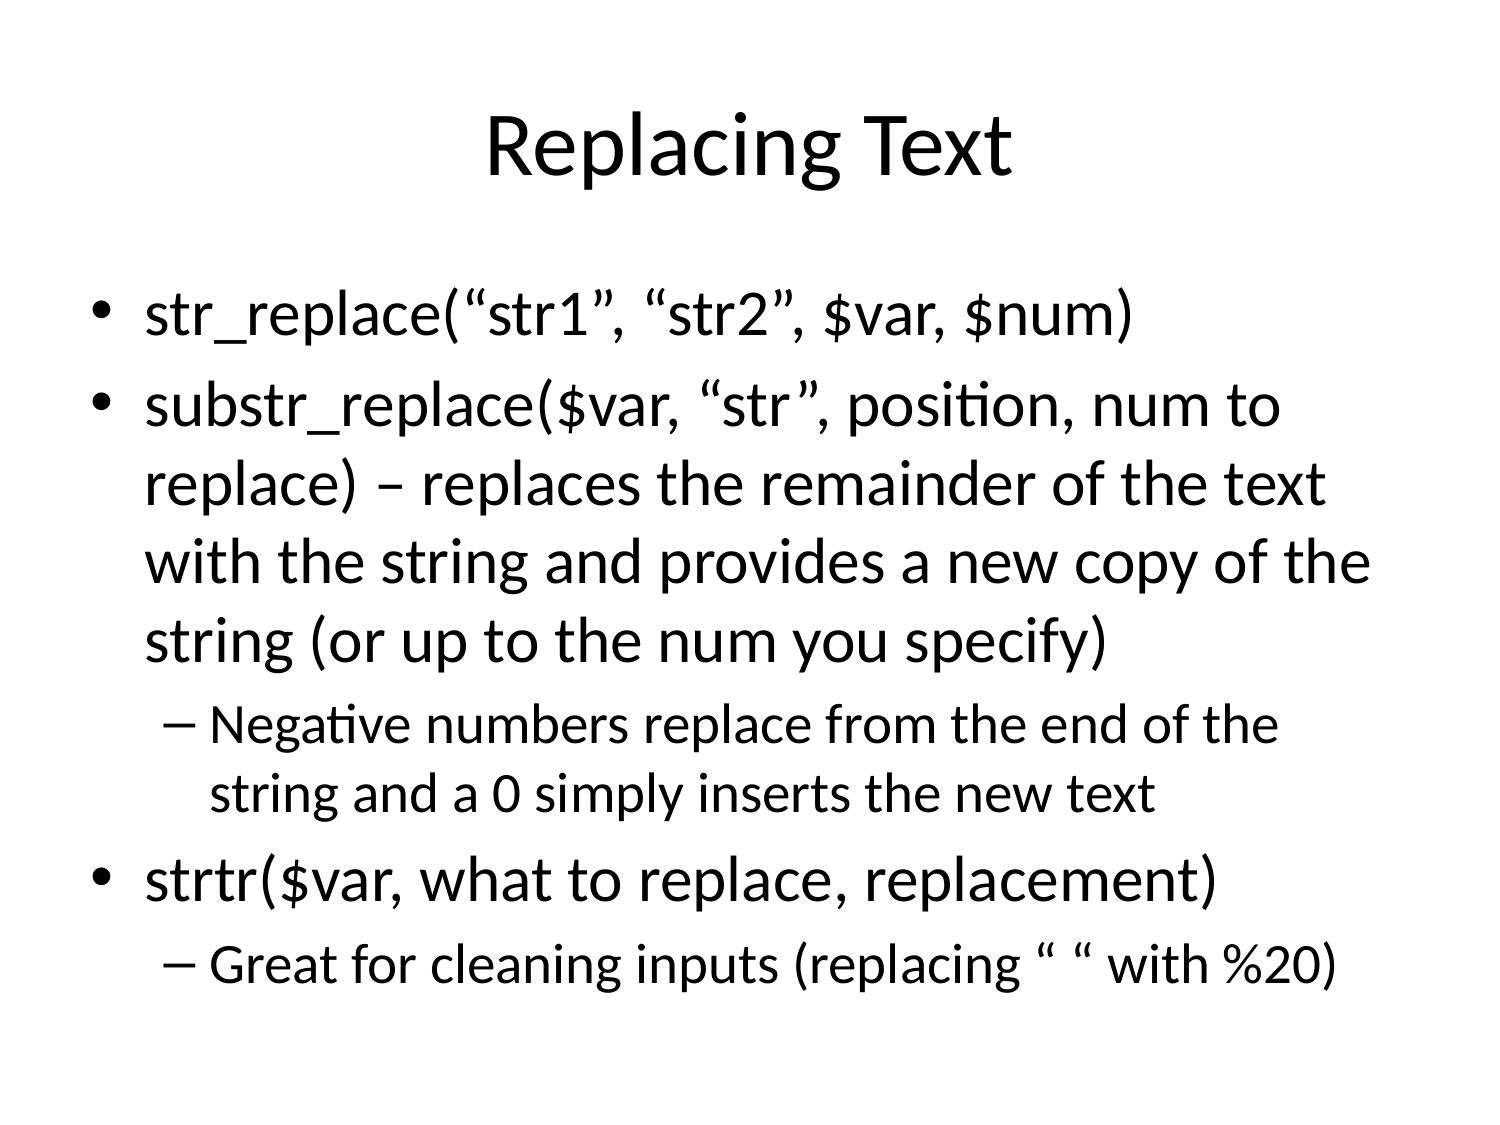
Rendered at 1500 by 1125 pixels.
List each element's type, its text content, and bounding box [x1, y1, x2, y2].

list str_replace(“str1”, “str2”, $var, $num) substr_replace($var, “str”, position, num to replace) – replaces the remainder of the text with the string and provides a new copy of the string (or up to the num you specify) Negative numbers replace from the end of the string and a 0 simply inserts the new text strtr($var, what to replace, replacement) Great for cleaning inputs (replacing “ “ with %20) [75, 262, 1425, 1005]
title Replacing Text [75, 45, 1425, 233]
